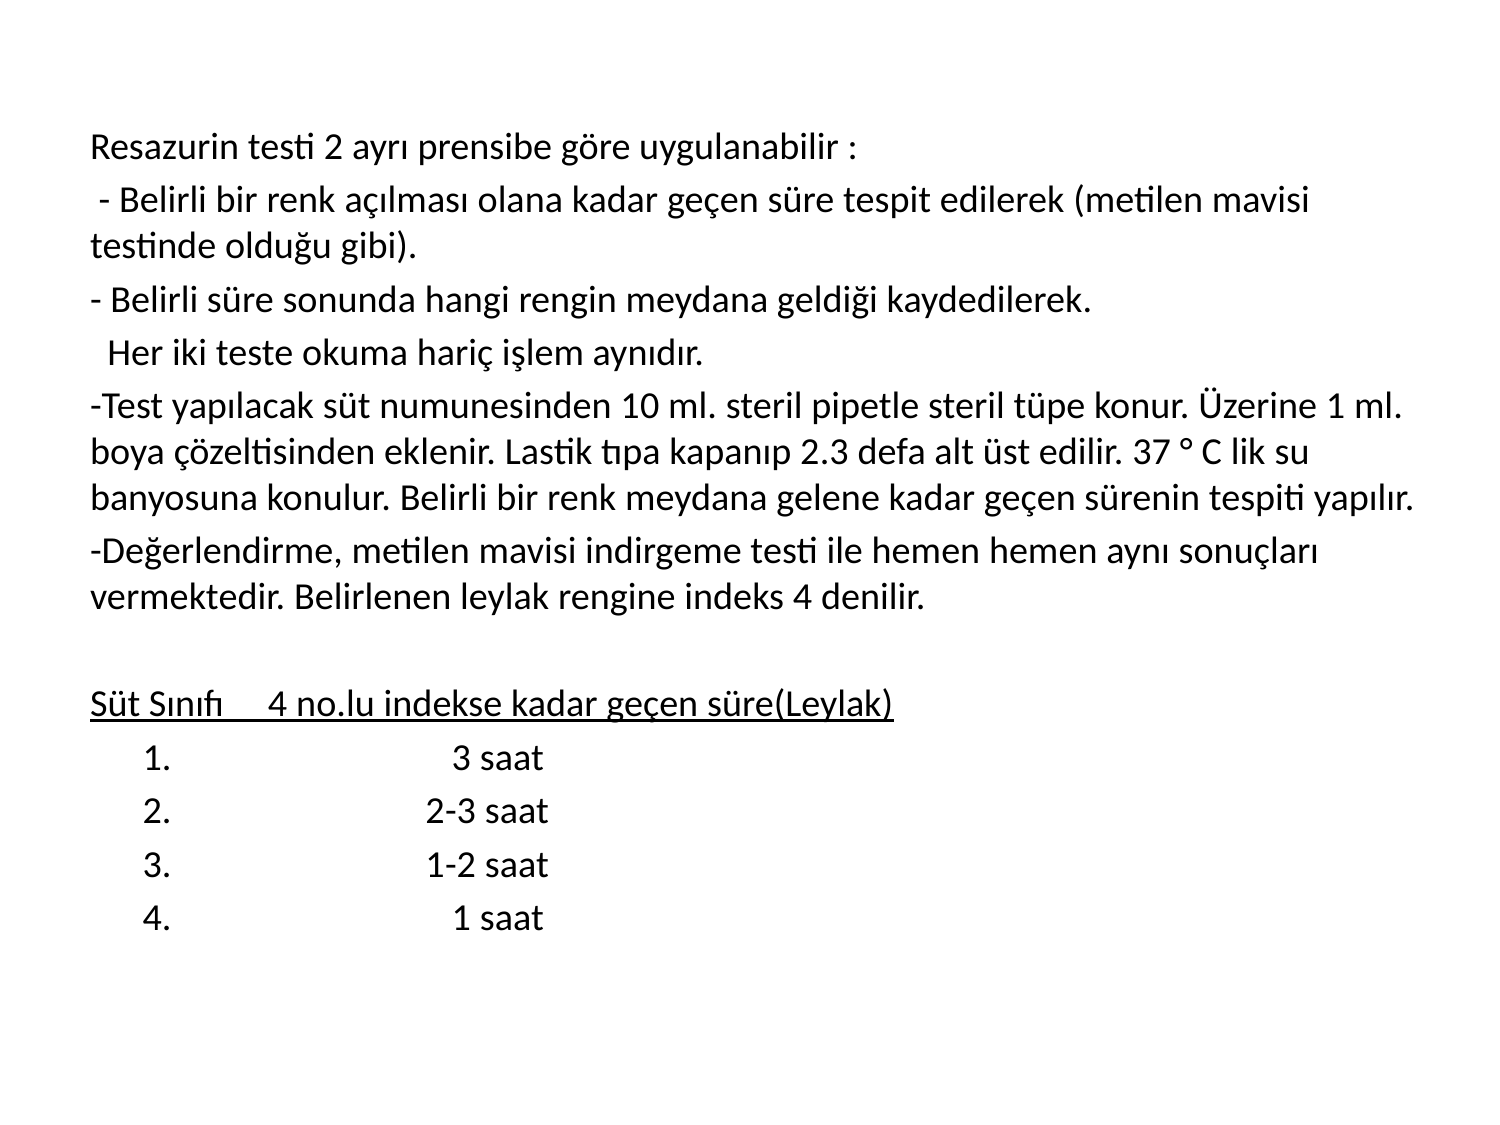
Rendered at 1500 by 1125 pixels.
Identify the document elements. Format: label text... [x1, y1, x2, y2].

list Resazurin testi 2 ayrı prensibe göre uygulanabilir : - Belirli bir renk açılması olana kadar geçen süre tespit edilerek (metilen mavisi testinde olduğu gibi). - Belirli süre sonunda hangi rengin meydana geldiği kaydedilerek. Her iki teste okuma hariç işlem aynıdır. -Test yapılacak süt numunesinden 10 ml. steril pipetle steril tüpe konur. Üzerine 1 ml. boya çözeltisinden eklenir. Lastik tıpa kapanıp 2.3 defa alt üst edilir. 37 ° C lik su banyosuna konulur. Belirli bir renk meydana gelene kadar geçen sürenin tespiti yapılır. -Değerlendirme, metilen mavisi indirgeme testi ile hemen hemen aynı sonuçları vermektedir. Belirlenen leylak rengine indeks 4 denilir. Süt Sınıfı 4 no.lu indekse kadar geçen süre(Leylak) 1. 3 saat 2. 2-3 saat 3. 1-2 saat 4. 1 saat [75, 113, 1447, 1005]
